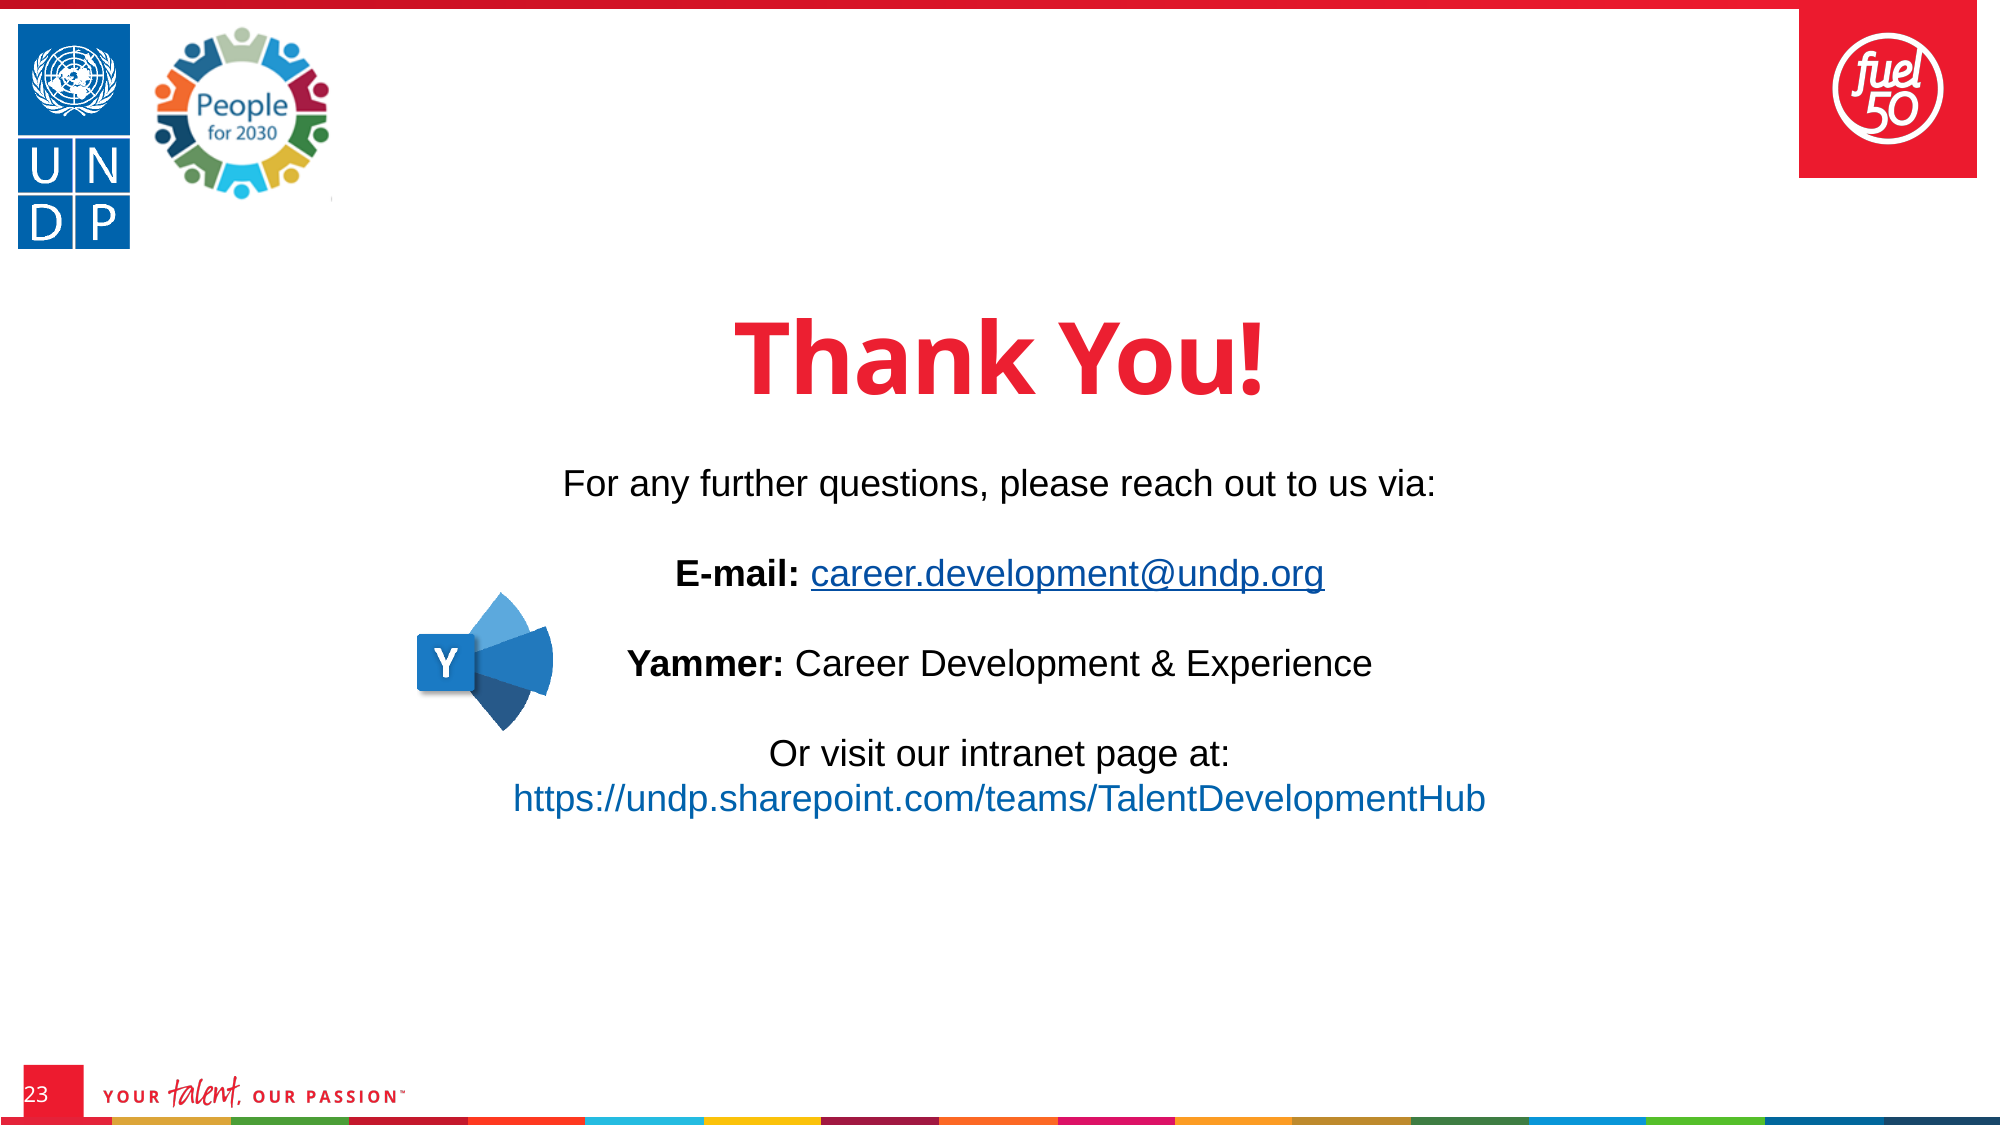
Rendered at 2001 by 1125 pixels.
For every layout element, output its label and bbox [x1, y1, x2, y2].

picture [18, 24, 130, 249]
picture [1799, 0, 1977, 178]
text_box [94, 294, 1906, 831]
picture [103, 1076, 405, 1108]
picture [1885, 1117, 2000, 1125]
picture [148, 24, 333, 202]
picture [1647, 1117, 1764, 1125]
picture [1, 1117, 1528, 1125]
